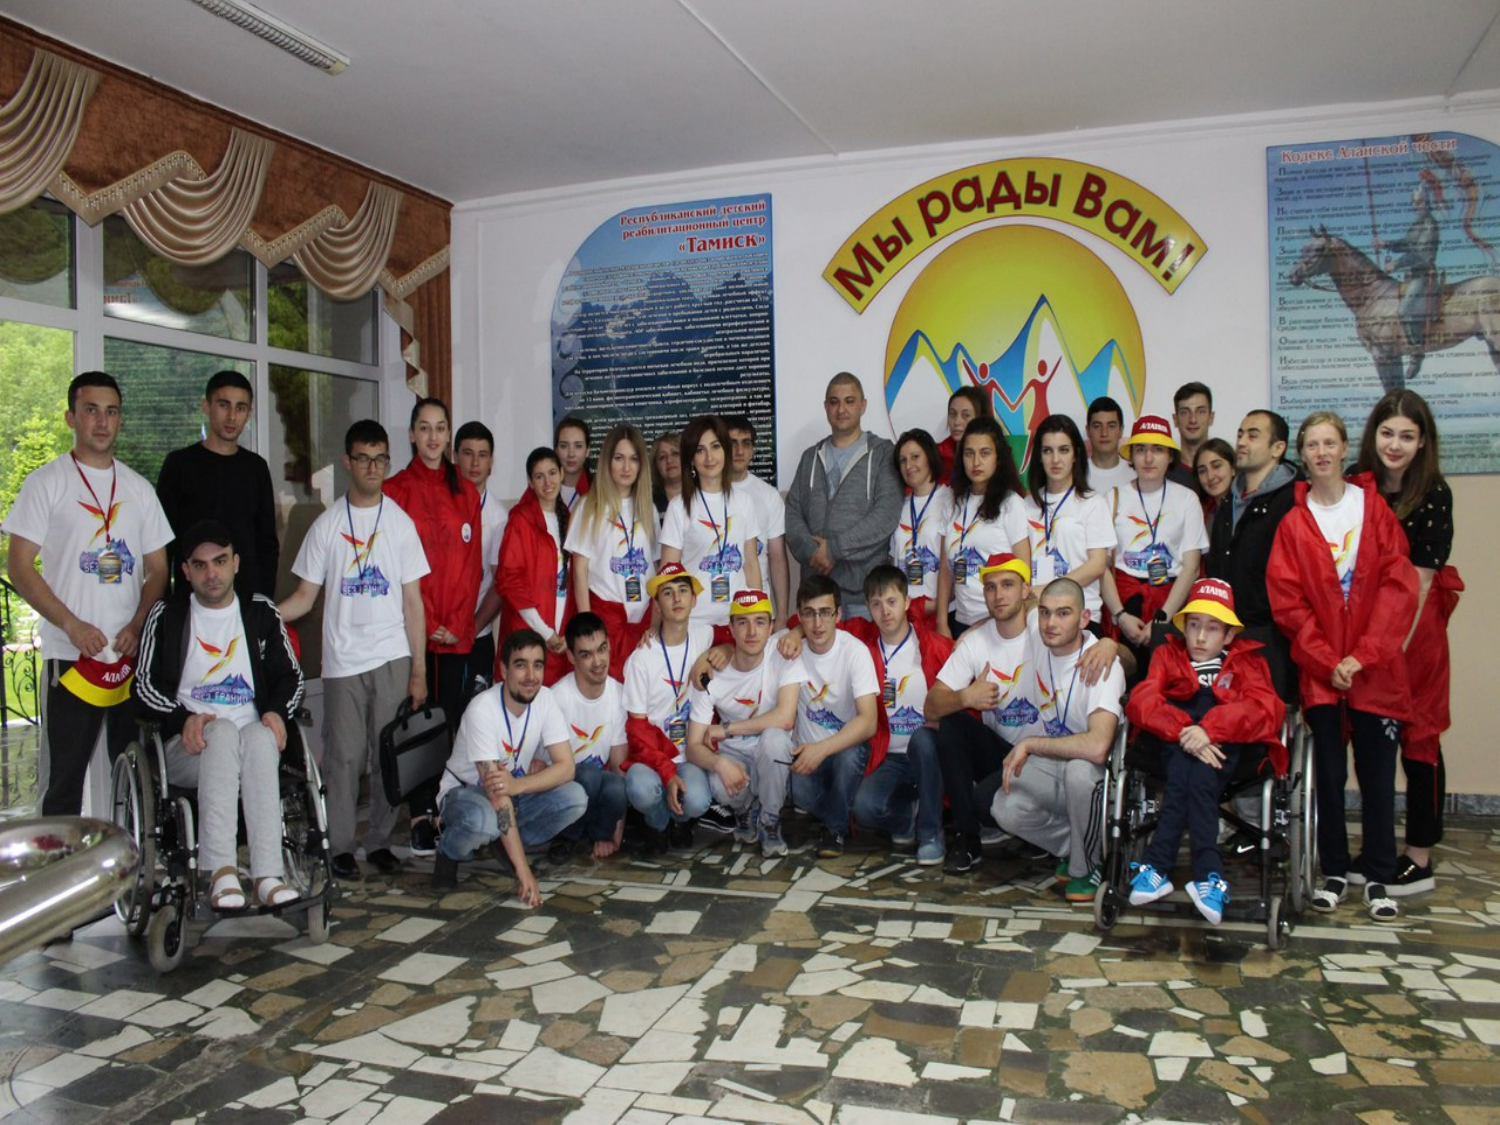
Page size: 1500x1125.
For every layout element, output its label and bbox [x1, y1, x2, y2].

list [0, 0, 1500, 1125]
